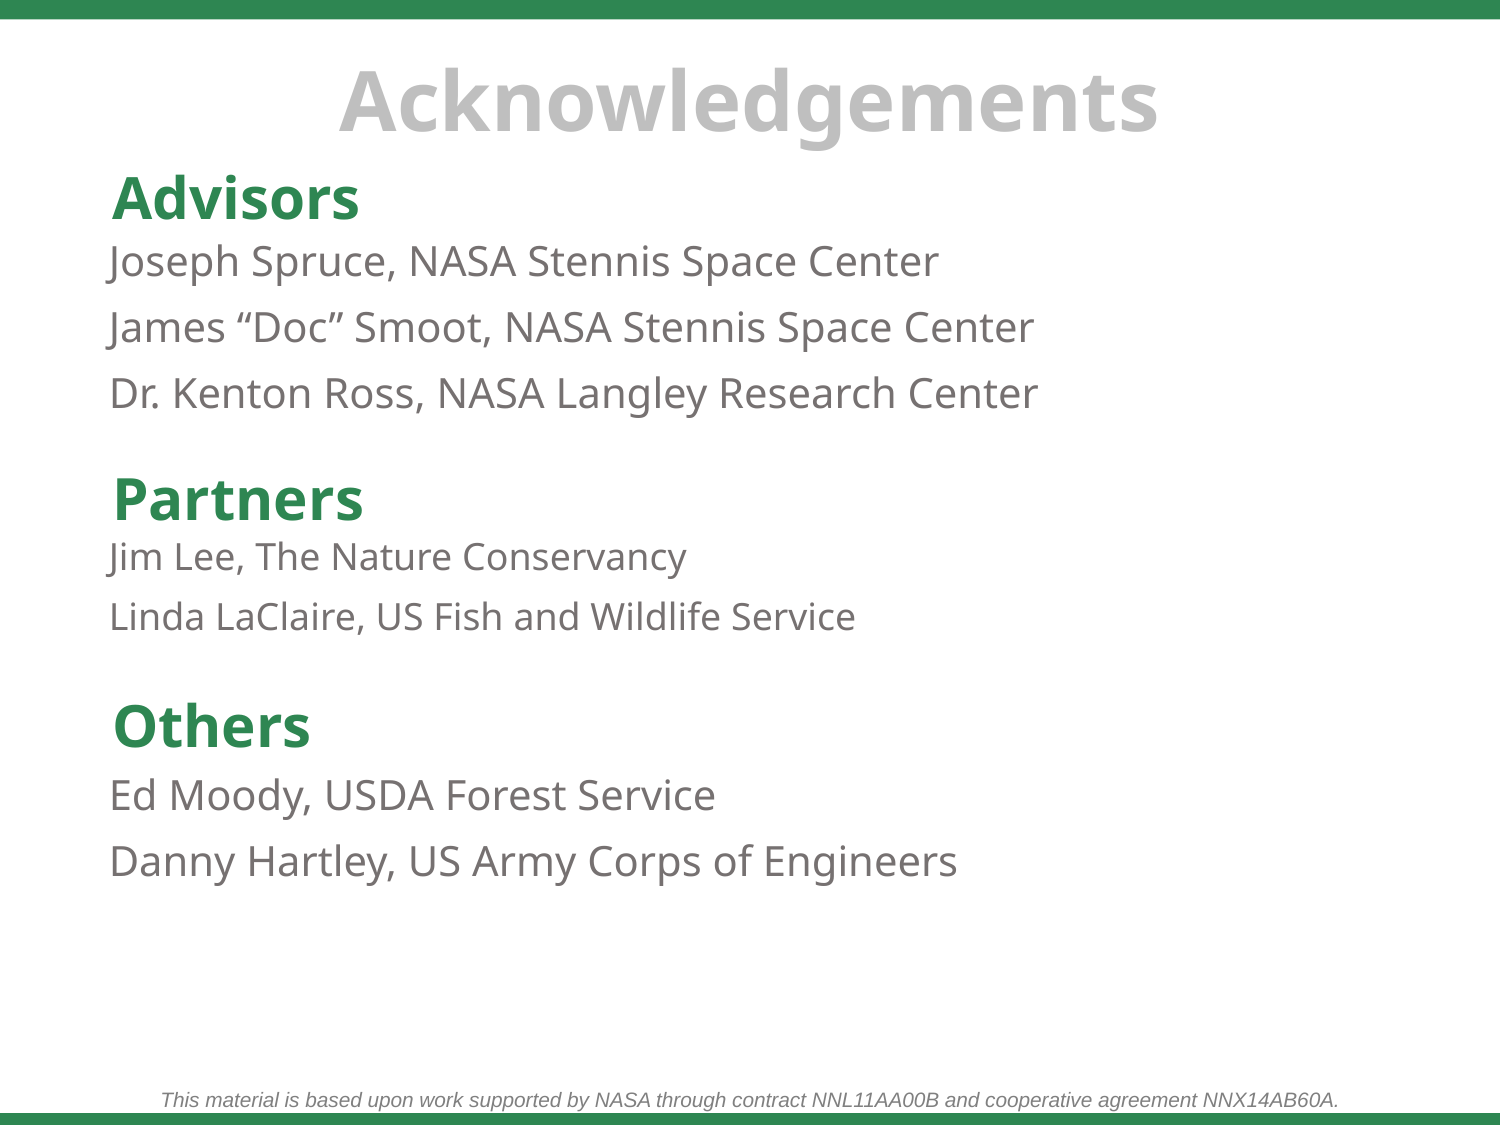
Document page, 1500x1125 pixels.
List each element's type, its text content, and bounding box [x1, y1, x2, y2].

text_box Partners [97, 454, 521, 540]
text_box Others [97, 681, 521, 767]
list Ed Moody, USDA Forest Service Danny Hartley, US Army Corps of Engineers [93, 767, 1415, 883]
text_box Advisors [97, 154, 521, 239]
list Jim Lee, The Nature Conservancy Linda LaClaire, US Fish and Wildlife Service [93, 530, 1415, 647]
list Joseph Spruce, NASA Stennis Space Center James “Doc” Smoot, NASA Stennis Space Center Dr. Kenton Ross, NASA Langley Research Center [93, 233, 1415, 447]
